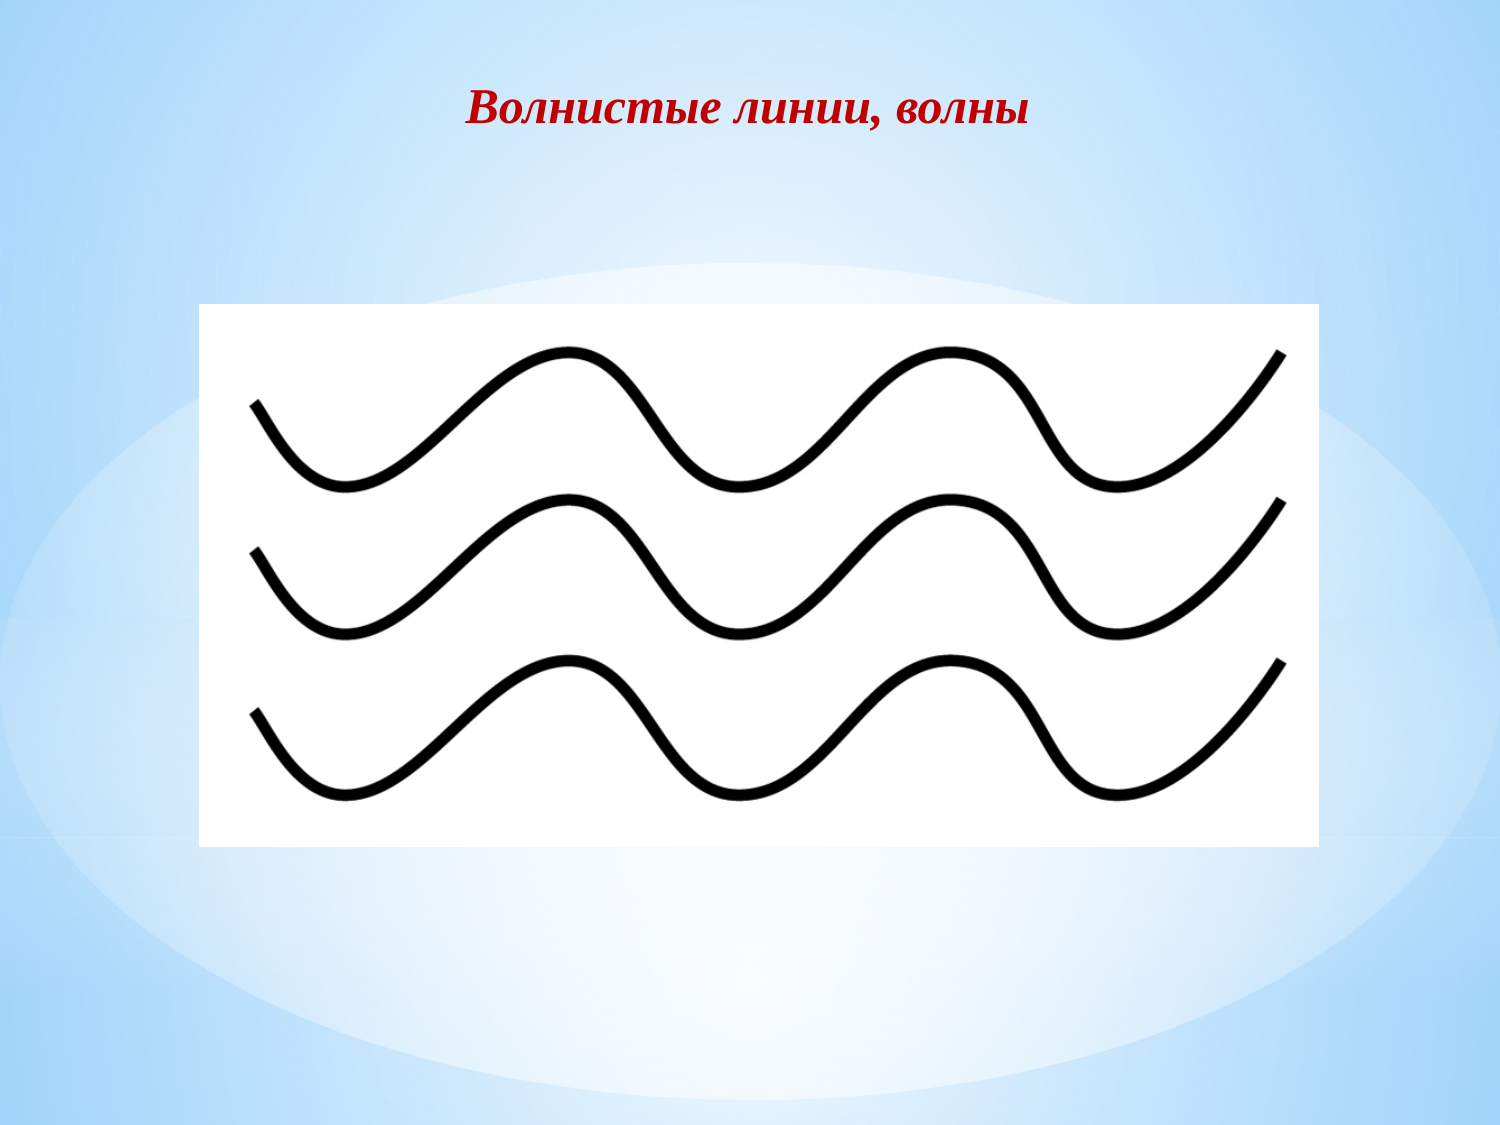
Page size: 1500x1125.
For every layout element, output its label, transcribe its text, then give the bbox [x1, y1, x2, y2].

list Волнистые линии, волны [53, 66, 1436, 1071]
picture [198, 304, 1319, 847]
